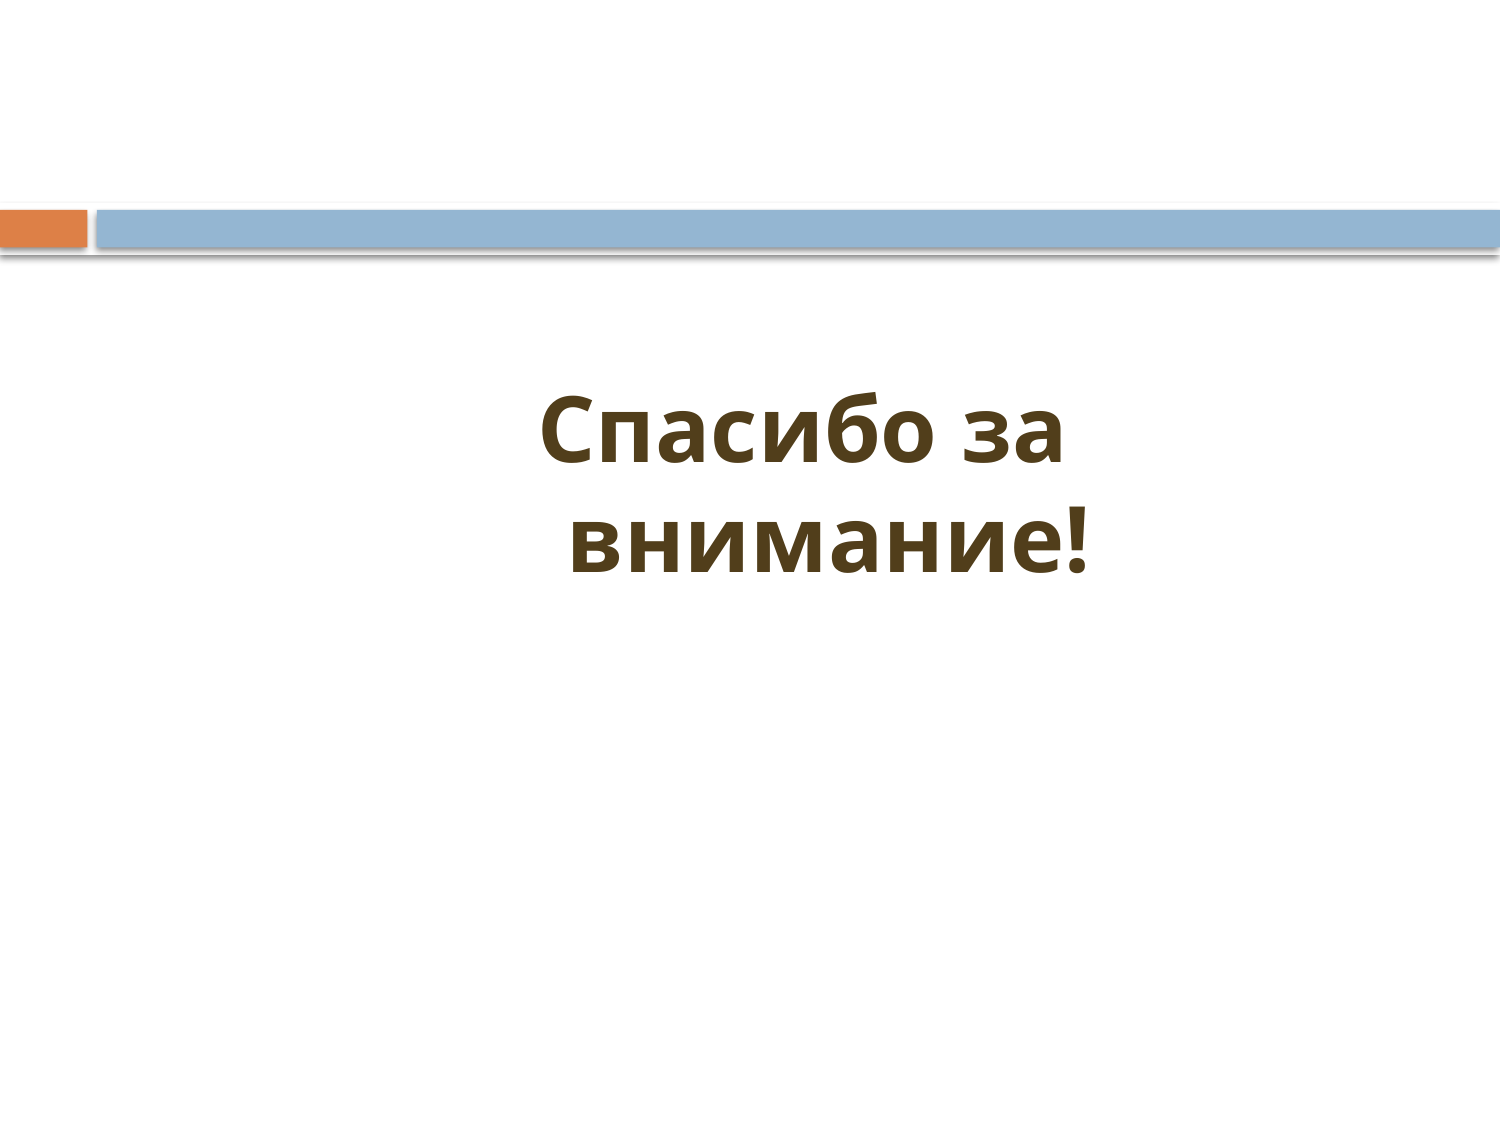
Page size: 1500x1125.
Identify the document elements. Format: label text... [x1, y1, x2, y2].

list Спасибо за внимание! [292, 363, 1313, 1008]
